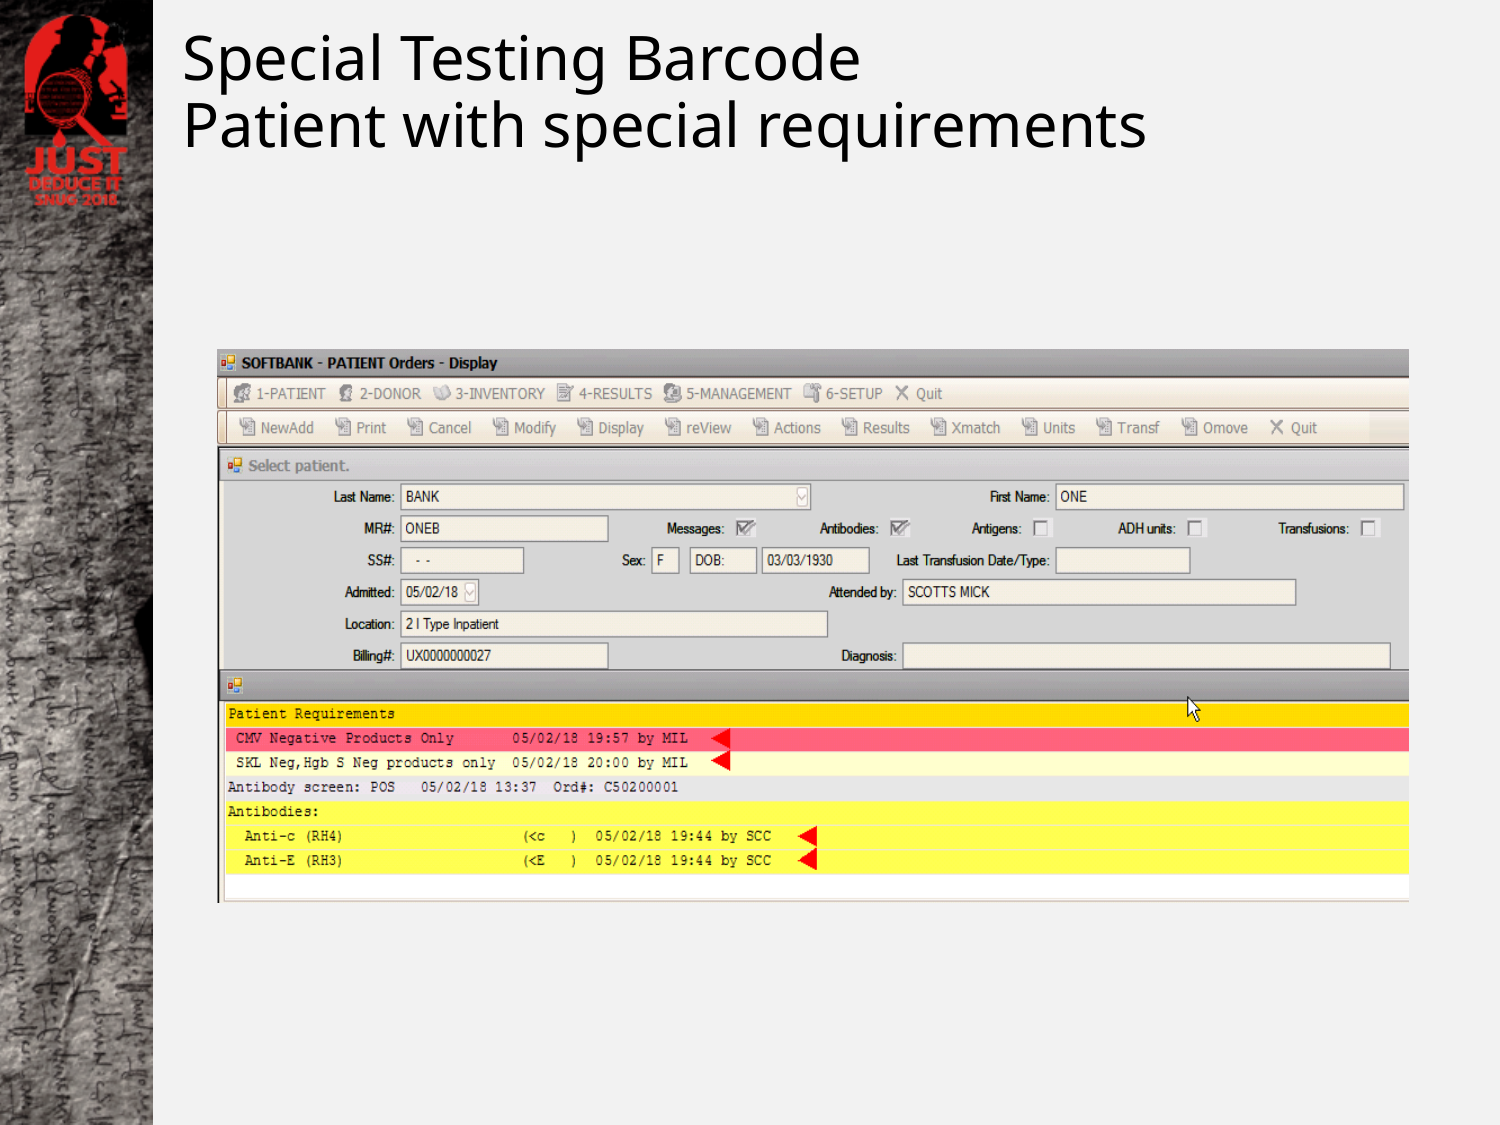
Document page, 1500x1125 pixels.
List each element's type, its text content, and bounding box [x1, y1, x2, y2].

picture [0, 0, 153, 1125]
title Special Testing Barcode Patient with special requirements [167, 19, 1461, 169]
picture [217, 349, 1409, 903]
